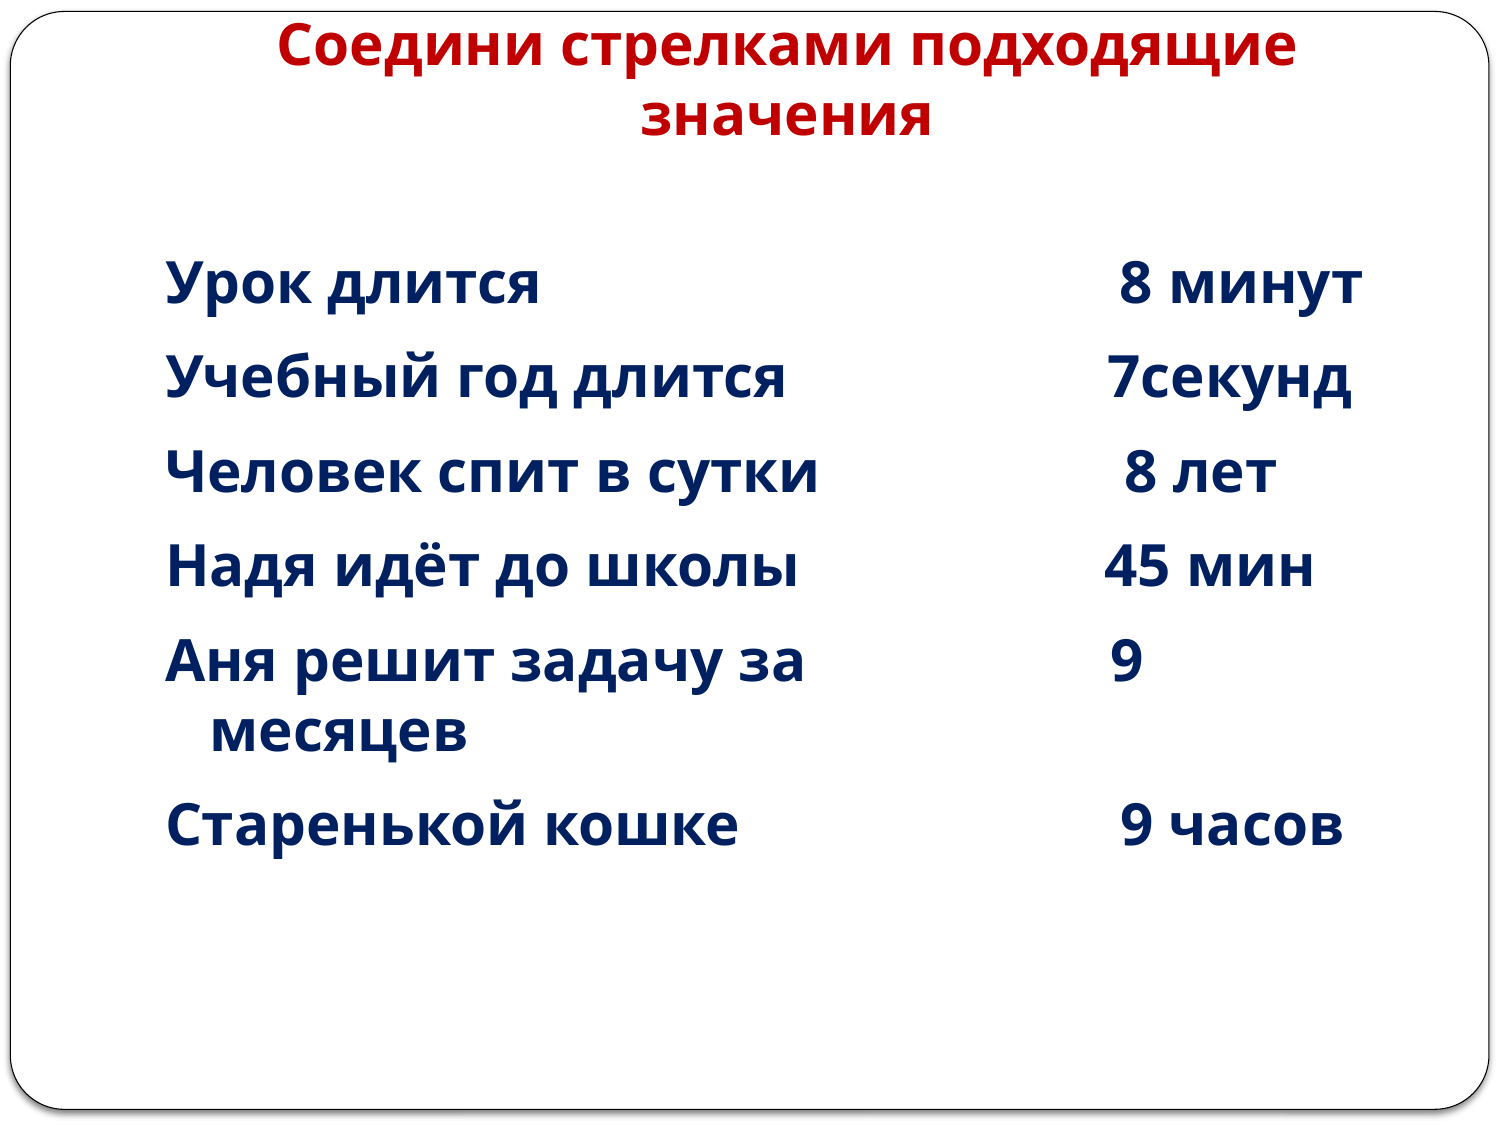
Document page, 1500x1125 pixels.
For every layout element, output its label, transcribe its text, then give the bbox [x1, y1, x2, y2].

list Урок длится 8 минут Учебный год длится 7секунд Человек спит в сутки 8 лет Надя идёт до школы 45 мин Аня решит задачу за 9 месяцев Старенькой кошке 9 часов [149, 237, 1426, 1079]
title Соедини стрелками подходящие значения [149, 44, 1426, 233]
